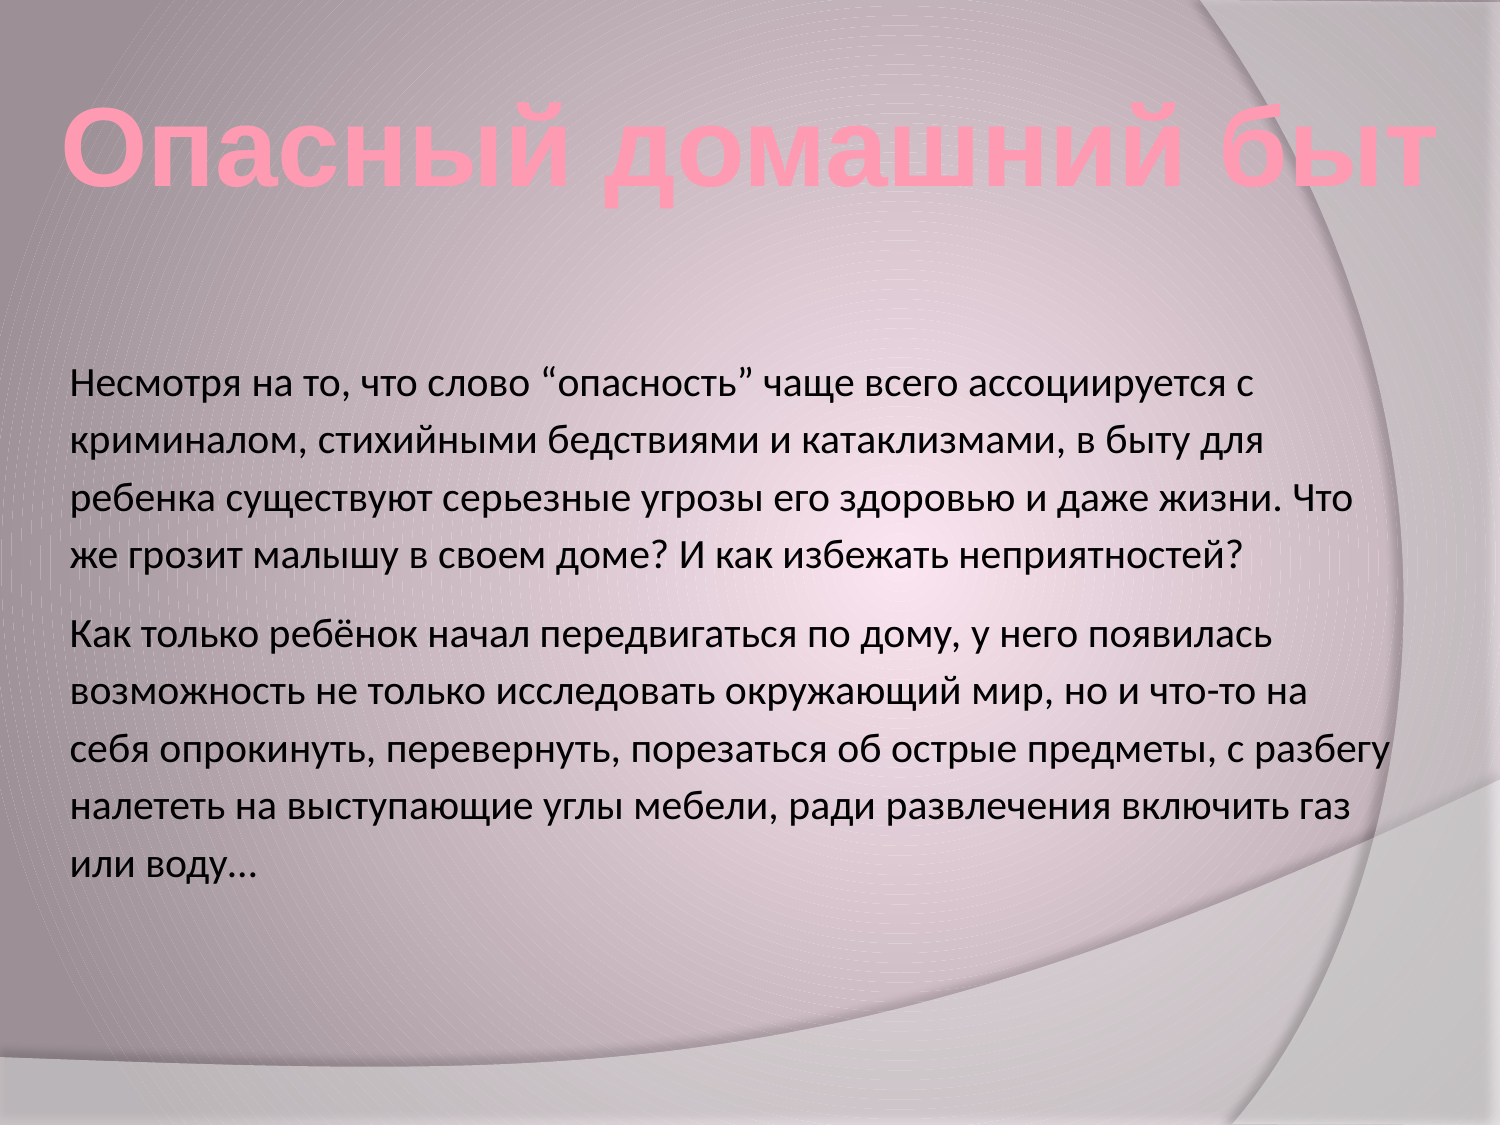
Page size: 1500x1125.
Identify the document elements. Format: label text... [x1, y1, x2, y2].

text_box Несмотря на то, что слово “опасность” чаще всего ассоциируется с криминалом, стихийными бедствиями и катаклизмами, в быту для ребенка существуют серьезные угрозы его здоровью и даже жизни. Что же грозит малышу в своем доме? И как избежать неприятностей? Как только ребёнок начал передвигаться по дому, у него появилась возможность не только исследовать окружающий мир, но и что-то на себя опрокинуть, перевернуть, порезаться об острые предметы, с разбегу налететь на выступающие углы мебели, ради развлечения включить газ или воду… [54, 267, 1414, 893]
text_box Опасный домашний быт [44, 66, 1456, 217]
